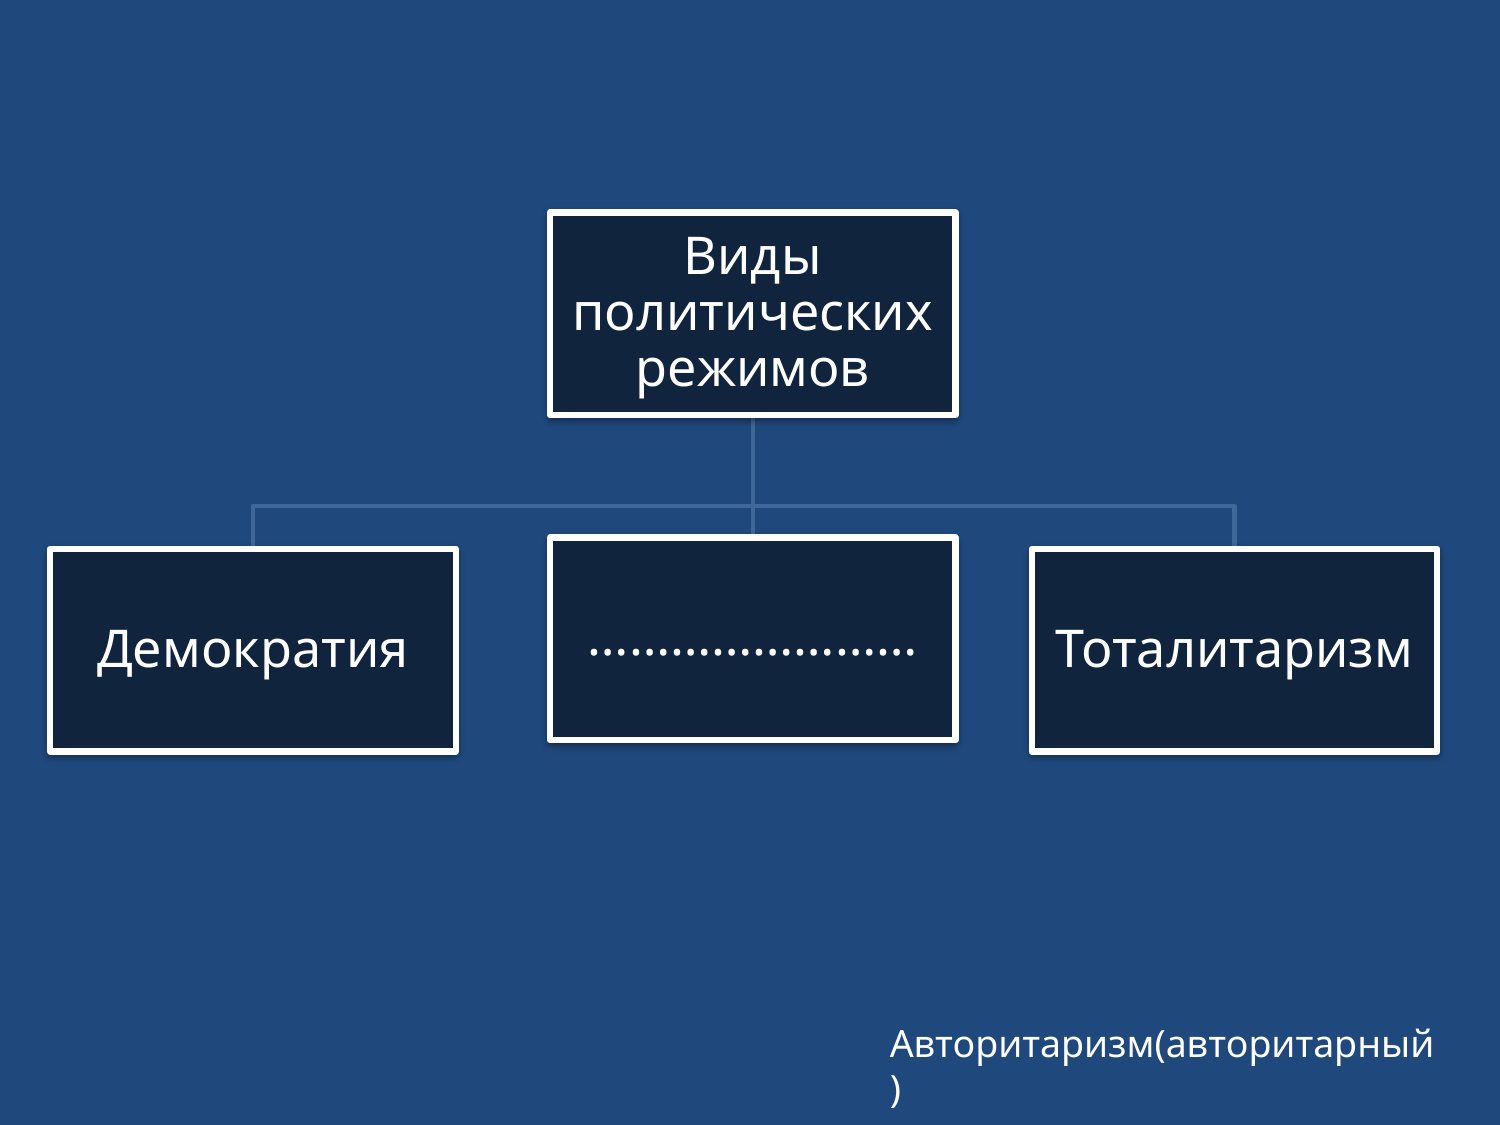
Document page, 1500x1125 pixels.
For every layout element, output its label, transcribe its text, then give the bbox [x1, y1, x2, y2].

text_box Авторитаризм(авторитарный) [875, 1012, 1450, 1118]
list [49, 99, 1438, 913]
